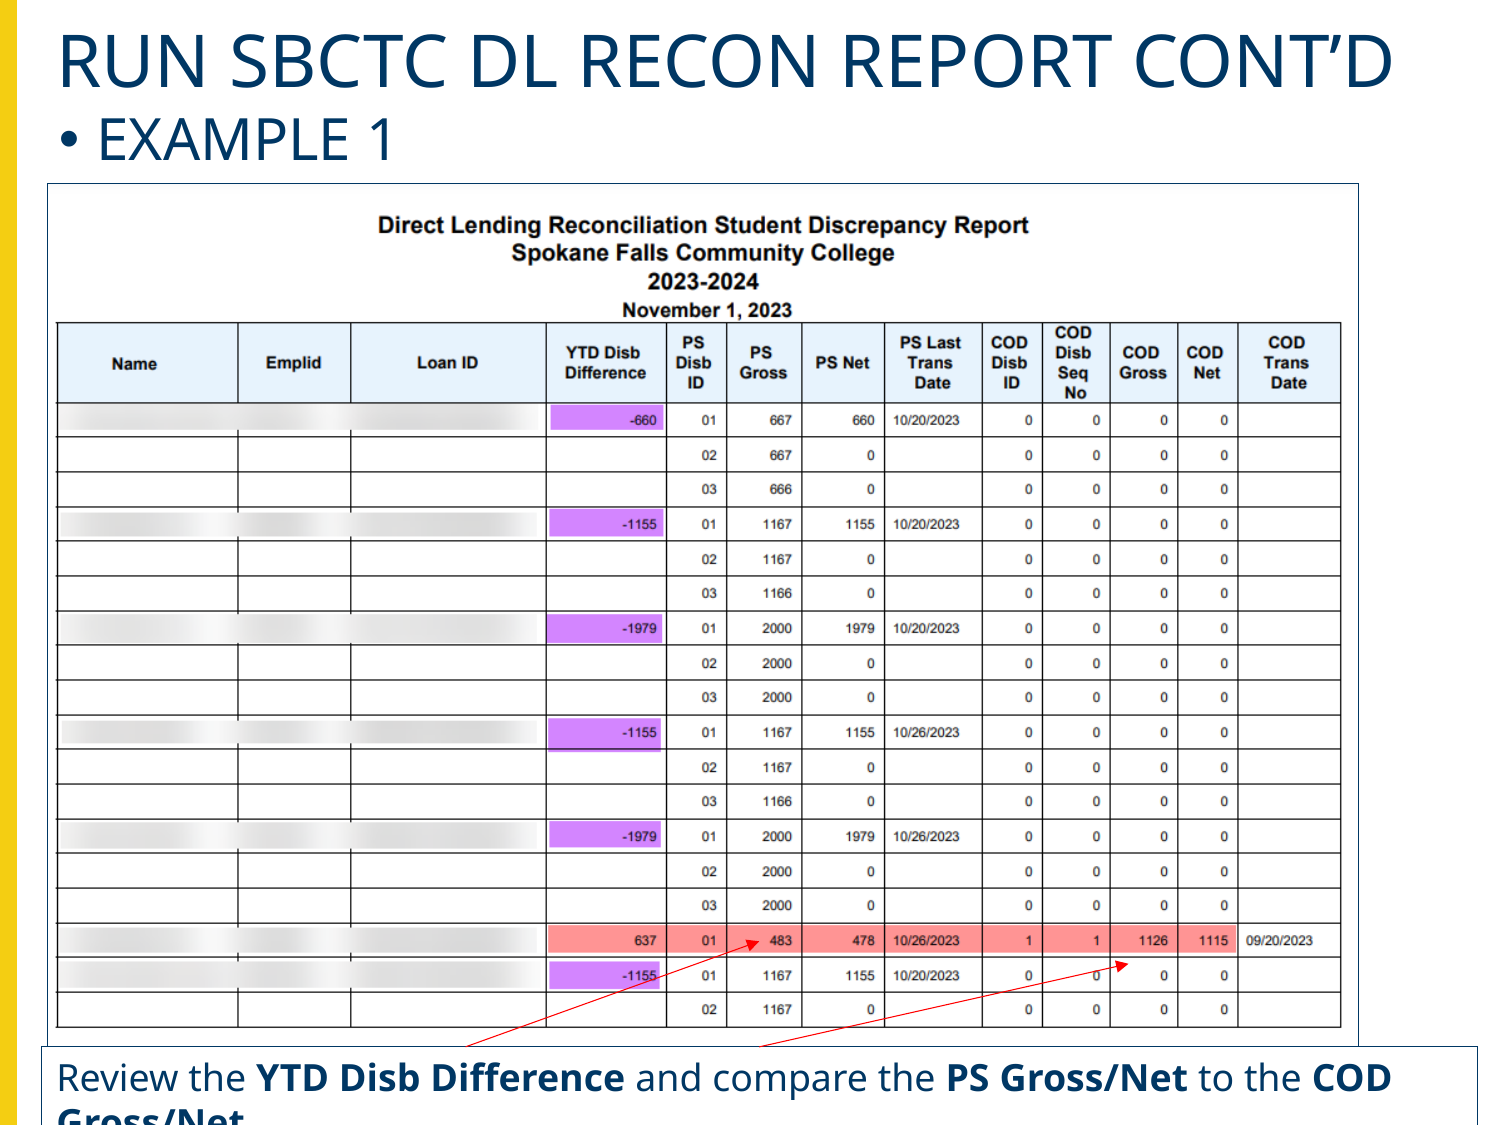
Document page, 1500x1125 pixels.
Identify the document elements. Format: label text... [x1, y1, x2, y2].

title RUN SBCTC DL RECON REPORT CONT’D [41, 17, 1448, 147]
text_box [465, 941, 760, 1047]
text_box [759, 963, 1129, 1047]
list EXAMPLE 1 [44, 102, 1448, 964]
picture [47, 183, 1359, 1102]
text_box Review the YTD Disb Difference and compare the PS Gross/Net to the COD Gross/Net [41, 1046, 1478, 1125]
